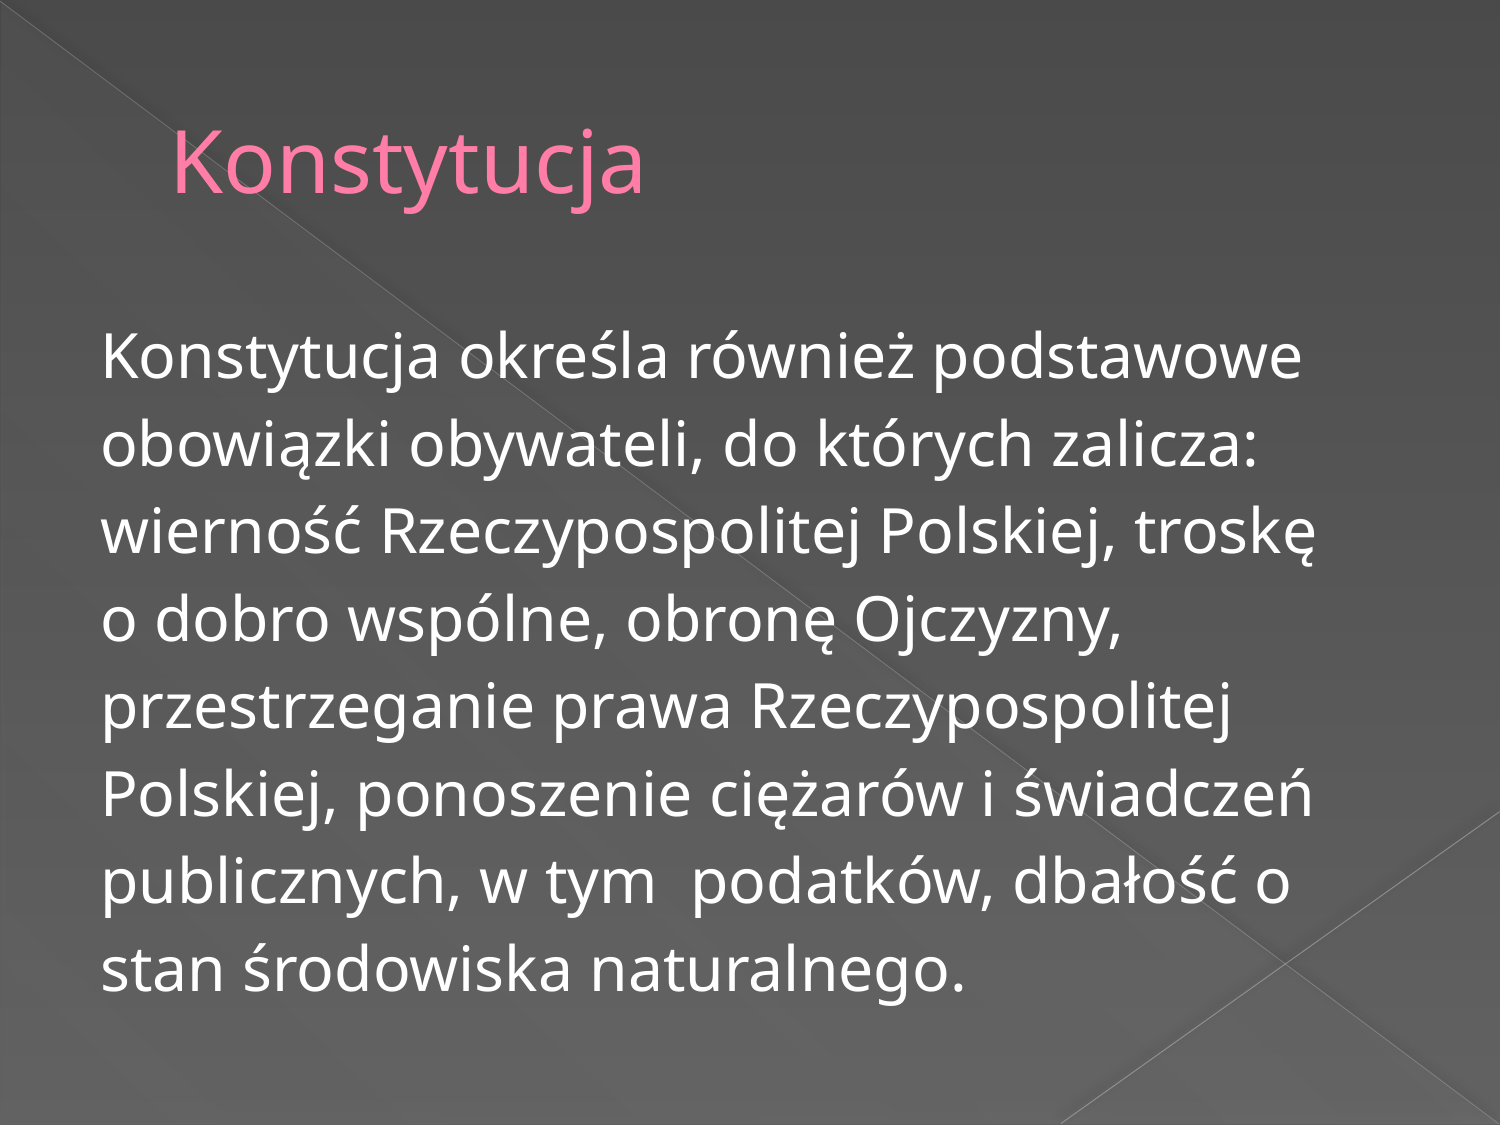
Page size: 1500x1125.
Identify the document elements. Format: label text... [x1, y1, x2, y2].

title Konstytucja [75, 43, 1425, 274]
list Konstytucja określa również podstawowe obowiązki obywateli, do których zalicza: wierność Rzeczypospolitej Polskiej, troskę o dobro wspólne, obronę Ojczyzny, przestrzeganie prawa Rzeczypospolitej Polskiej, ponoszenie ciężarów i świadczeń publicznych, w tym podatków, dbałość o stan środowiska naturalnego. [75, 308, 1425, 1059]
